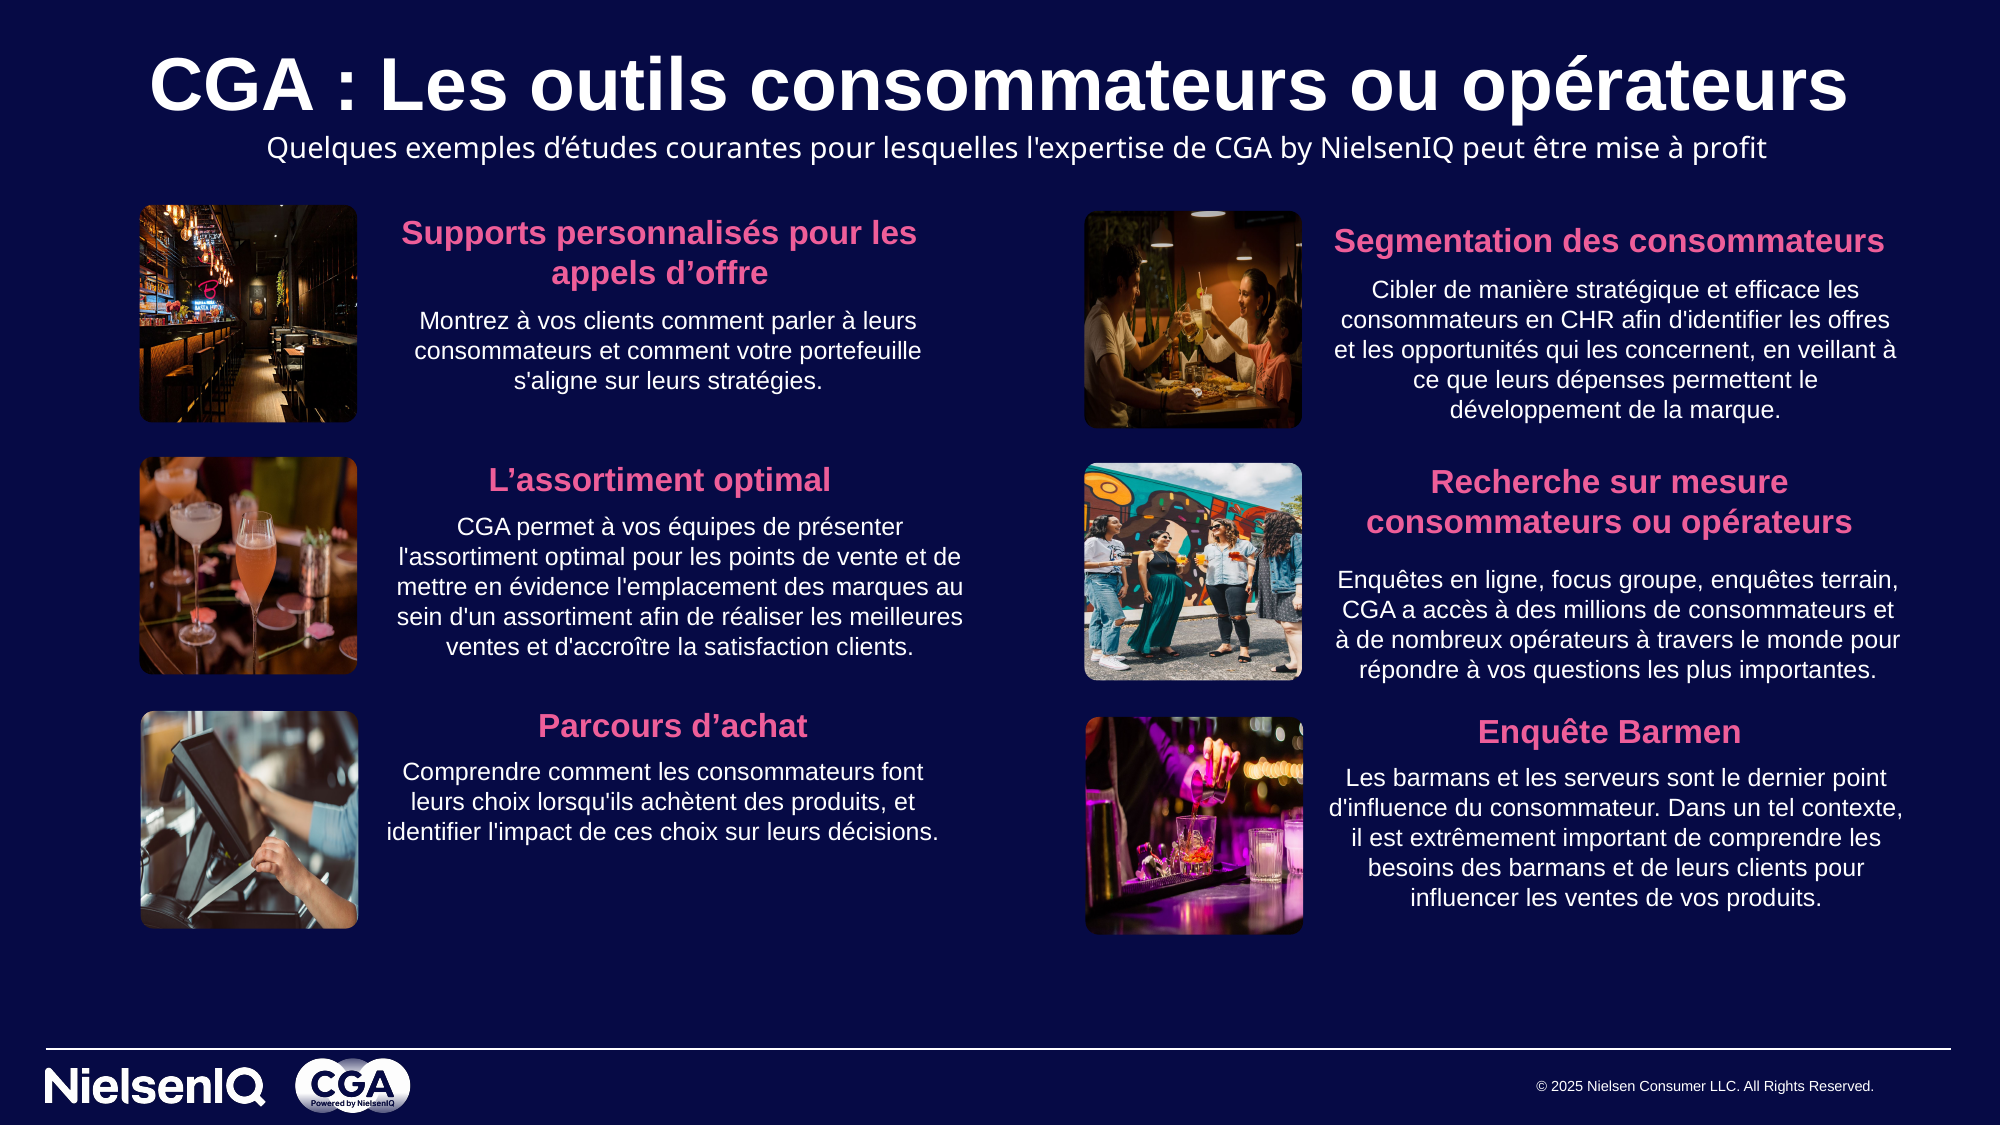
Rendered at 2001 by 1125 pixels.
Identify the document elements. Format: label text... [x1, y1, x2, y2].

text_box [1062, 454, 1901, 684]
text_box Cibler de manière stratégique et efficace les consommateurs en CHR afin d'identifier les offres et les opportunités qui les concernent, en veillant à ce que leurs dépenses permettent le développement de la marque. [1315, 266, 1918, 431]
text_box Quelques exemples d’études courantes pour lesquelles l'expertise de CGA by NielsenIQ peut être mise à profit [249, 133, 1785, 172]
text_box [350, 703, 976, 930]
text_box [1083, 461, 1304, 682]
text_box Comprendre comment les consommateurs font leurs choix lorsqu'ils achètent des produits, et identifier l'impact de ces choix sur leurs décisions. [360, 748, 968, 853]
picture [45, 1067, 266, 1107]
text_box [1064, 700, 1903, 930]
text_box CGA permet à vos équipes de présenter l'assortiment optimal pour les points de vente et de mettre en évidence l'emplacement des marques au sein d'un assortiment afin de réaliser les meilleures ventes et d'accroître la satisfaction clients. [378, 503, 984, 668]
text_box [1084, 715, 1305, 936]
text_box [138, 203, 359, 424]
picture [291, 1050, 415, 1118]
text_box Supports personnalisés pour les appels d’offre [346, 203, 975, 299]
text_box Enquête Barmen [1310, 702, 1910, 758]
text_box [136, 454, 974, 684]
text_box Segmentation des consommateurs [1298, 212, 1925, 267]
text_box Parcours d’achat [373, 696, 973, 752]
text_box [138, 455, 359, 676]
text_box L’assortiment optimal [347, 450, 973, 506]
text_box [1060, 207, 1900, 438]
text_box Les barmans et les serveurs sont le dernier point d'influence du consommateur. Dans un tel contexte, il est extrêmement important de comprendre les besoins des barmans et de leurs clients pour influencer les ventes de vos produits. [1313, 754, 1921, 919]
text_box [139, 709, 360, 930]
text_box Montrez à vos clients comment parler à leurs consommateurs et comment votre portefeuille s'aligne sur leurs stratégies. [374, 296, 964, 402]
text_box Recherche sur mesure consommateurs ou opérateurs [1297, 452, 1923, 548]
text_box Enquêtes en ligne, focus groupe, enquêtes terrain, CGA a accès à des millions de consommateurs et à de nombreux opérateurs à travers le monde pour répondre à vos questions les plus importantes. [1317, 555, 1921, 691]
text_box [1083, 209, 1304, 430]
text_box [138, 700, 373, 930]
text_box CGA : Les outils consommateurs ou opérateurs [0, 27, 2000, 133]
